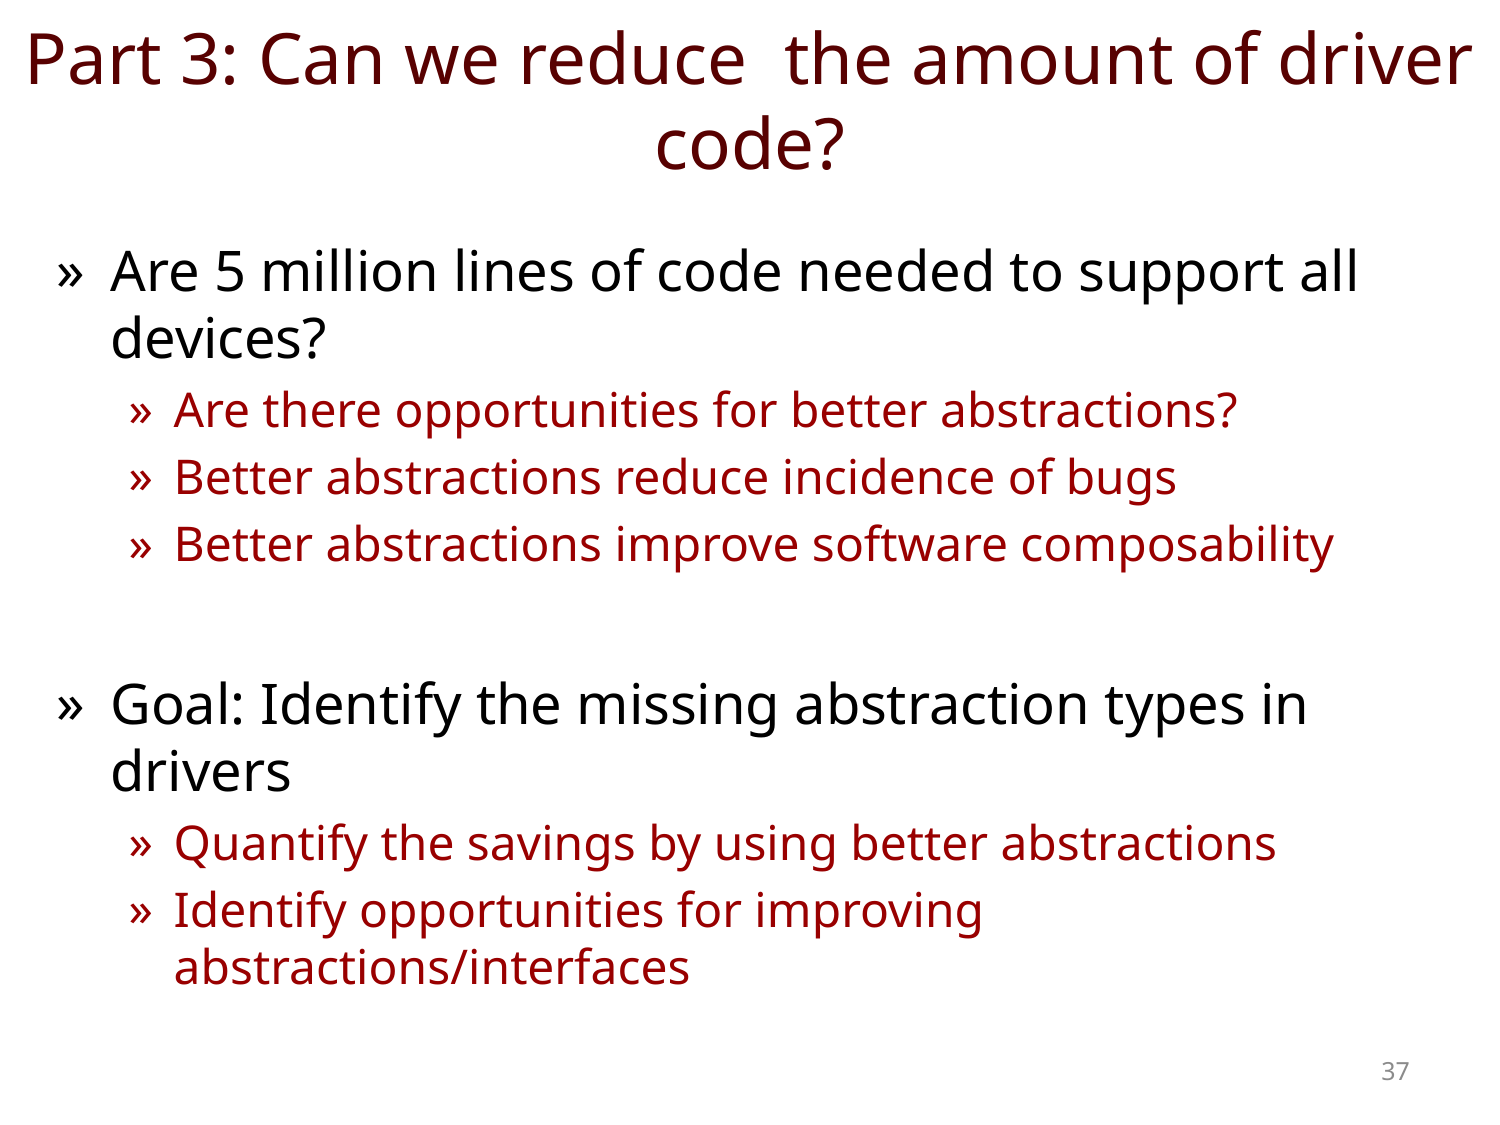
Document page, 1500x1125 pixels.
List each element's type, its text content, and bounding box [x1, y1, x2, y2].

list Are 5 million lines of code needed to support all devices? Are there opportunities for better abstractions? Better abstractions reduce incidence of bugs Better abstractions improve software composability Goal: Identify the missing abstraction types in drivers Quantify the savings by using better abstractions Identify opportunities for improving abstractions/interfaces [41, 228, 1488, 1005]
title Part 3: Can we reduce the amount of driver code? [0, 5, 1500, 193]
slide_number 37 [1074, 1042, 1425, 1103]
